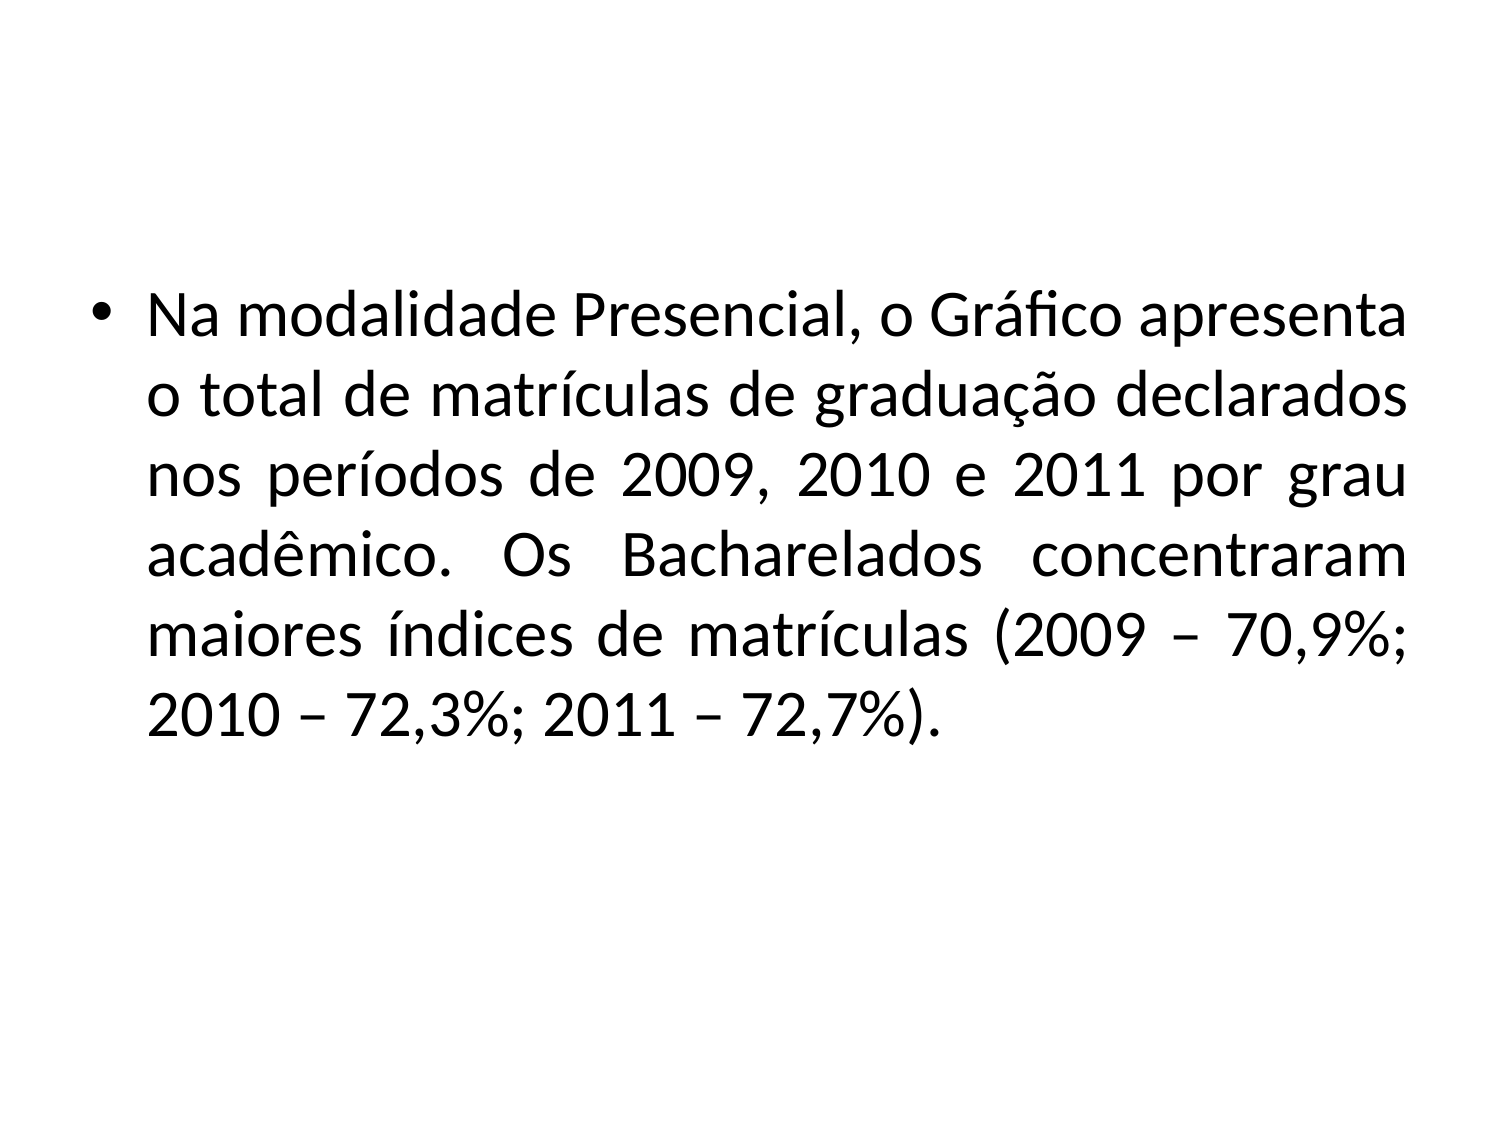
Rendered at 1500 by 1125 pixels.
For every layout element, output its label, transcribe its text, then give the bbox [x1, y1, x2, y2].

list Na modalidade Presencial, o Gráfico apresenta o total de matrículas de graduação declarados nos períodos de 2009, 2010 e 2011 por grau acadêmico. Os Bacharelados concentraram maiores índices de matrículas (2009 – 70,9%; 2010 – 72,3%; 2011 – 72,7%). [75, 262, 1425, 1005]
